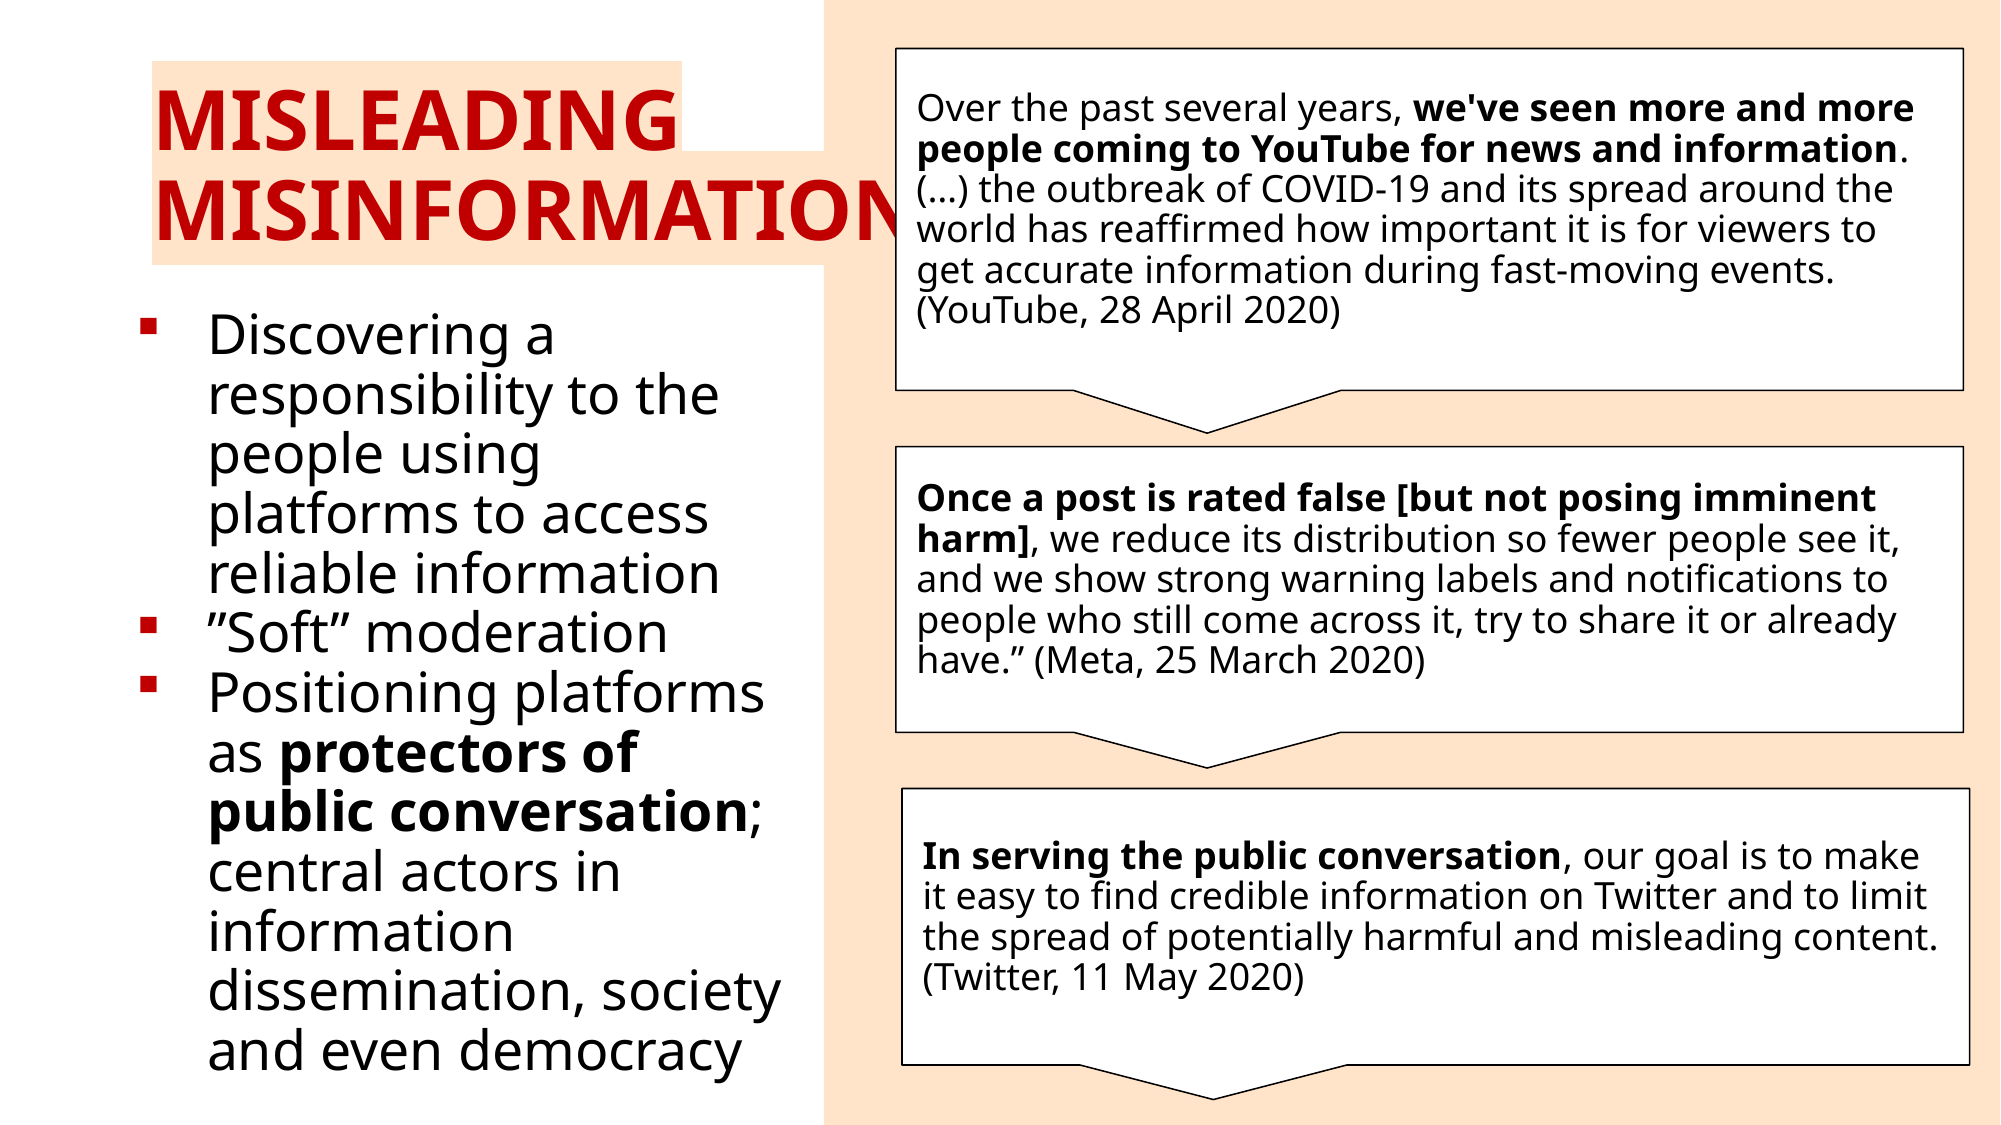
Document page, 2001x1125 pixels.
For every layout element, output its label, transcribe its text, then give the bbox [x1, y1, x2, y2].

text_box In serving the public conversation, our goal is to make it easy to find credible information on Twitter and to limit the spread of potentially harmful and misleading content. (Twitter, 11 May 2020) [902, 788, 1970, 1100]
text_box Once a post is rated false [but not posing imminent harm], we reduce its distribution so fewer people see it, and we show strong warning labels and notifications to people who still come across it, try to share it or already have.” (Meta, 25 March 2020) [895, 446, 1964, 769]
text_box Over the past several years, we've seen more and more people coming to YouTube for news and information. (…) the outbreak of COVID-19 and its spread around the world has reaffirmed how important it is for viewers to get accurate information during fast-moving events. (YouTube, 28 April 2020) [895, 48, 1964, 434]
text_box [823, 0, 2000, 1125]
title MISLEADING MISINFORMATION [137, 59, 895, 278]
list Discovering a responsibility to the people using platforms to access reliable information ”Soft” moderation Positioning platforms as protectors of public conversation; central actors in information dissemination, society and even democracy [111, 299, 807, 1100]
